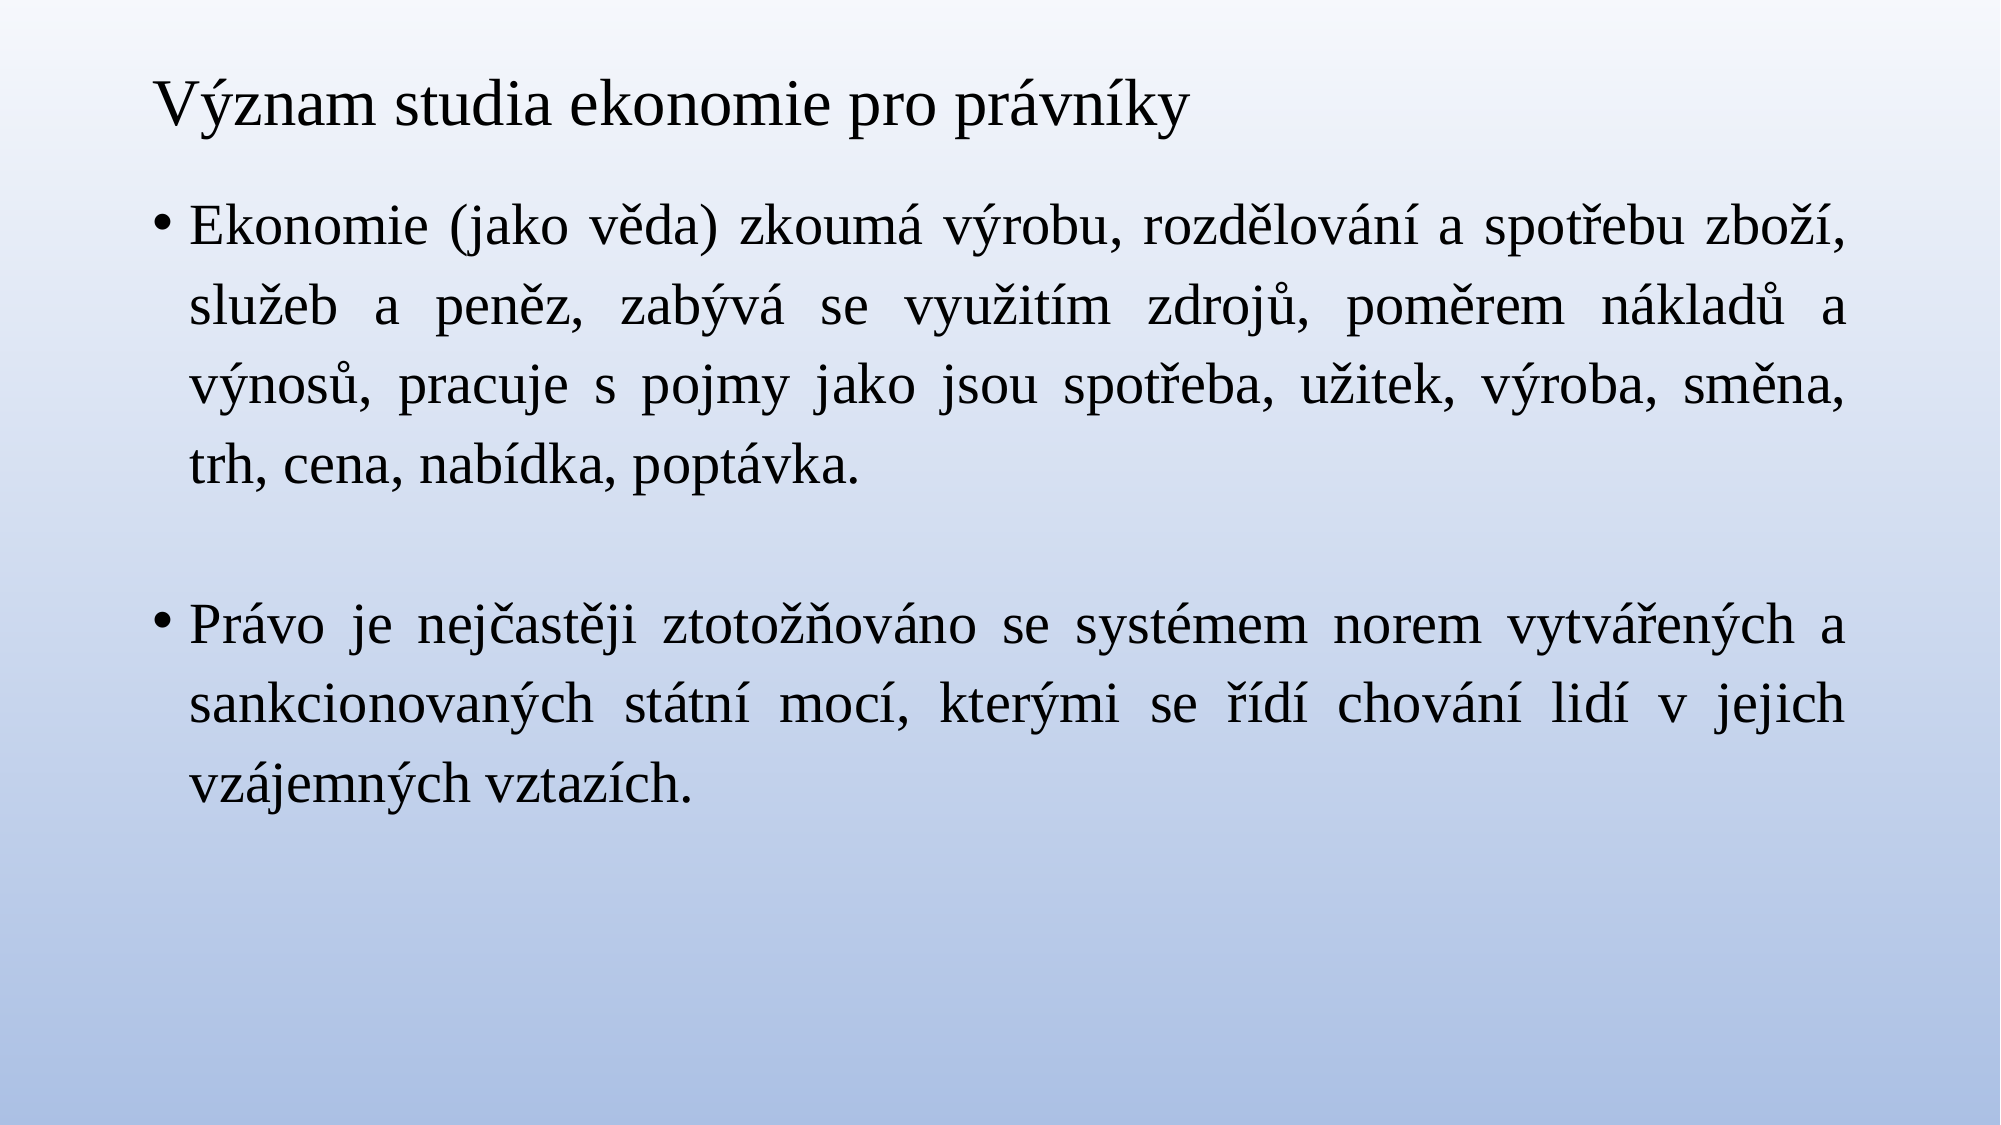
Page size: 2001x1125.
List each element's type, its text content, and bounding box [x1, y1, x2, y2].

title Význam studia ekonomie pro právníky [137, 59, 1863, 169]
list Ekonomie (jako věda) zkoumá výrobu, rozdělování a spotřebu zboží, služeb a peněz, zabývá se využitím zdrojů, poměrem nákladů a výnosů, pracuje s pojmy jako jsou spotřeba, užitek, výroba, směna, trh, cena, nabídka, poptávka. Právo je nejčastěji ztotožňováno se systémem norem vytvářených a sankcionovaných státní mocí, kterými se řídí chování lidí v jejich vzájemných vztazích. [137, 169, 1863, 1014]
